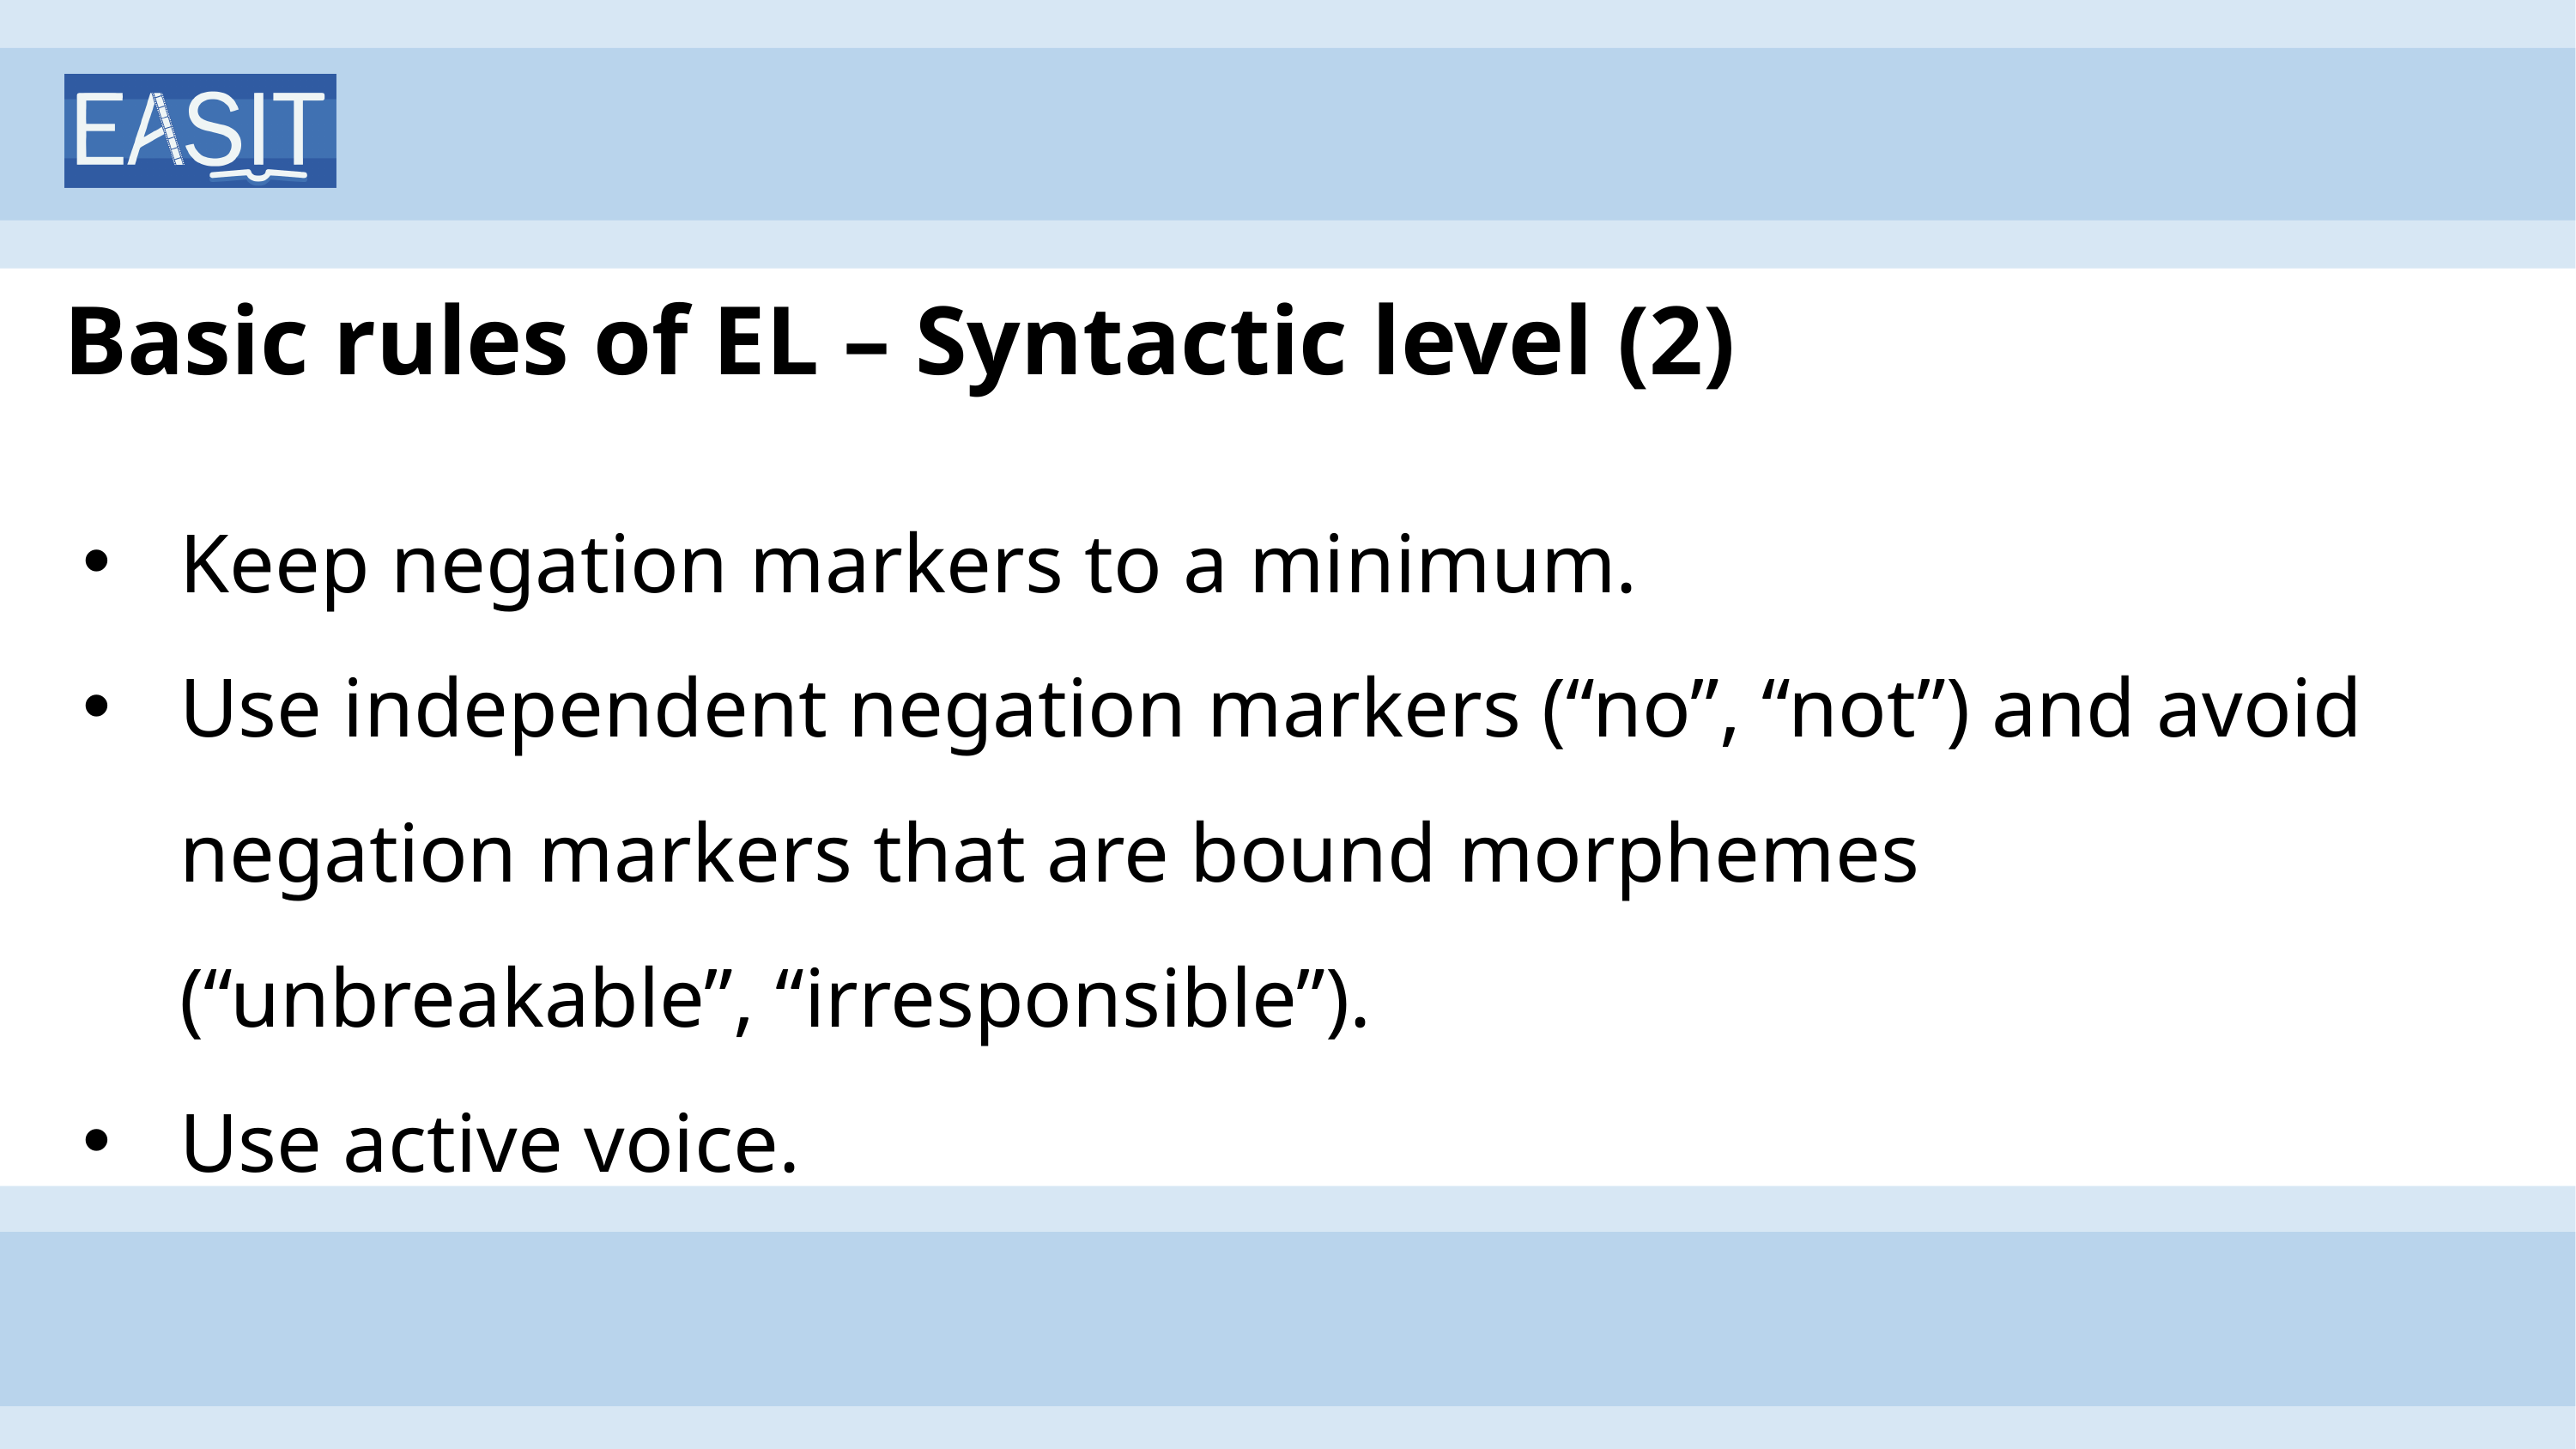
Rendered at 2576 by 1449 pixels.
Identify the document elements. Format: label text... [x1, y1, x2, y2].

title Basic rules of EL – Syntactic level (2) [45, 269, 1759, 420]
picture [64, 74, 336, 188]
text_box Keep negation markers to a minimum. Use independent negation markers (“no”, “not”) and avoid negation markers that are bound morphemes (“unbreakable”, “irresponsible”). Use active voice. [64, 453, 2494, 1197]
